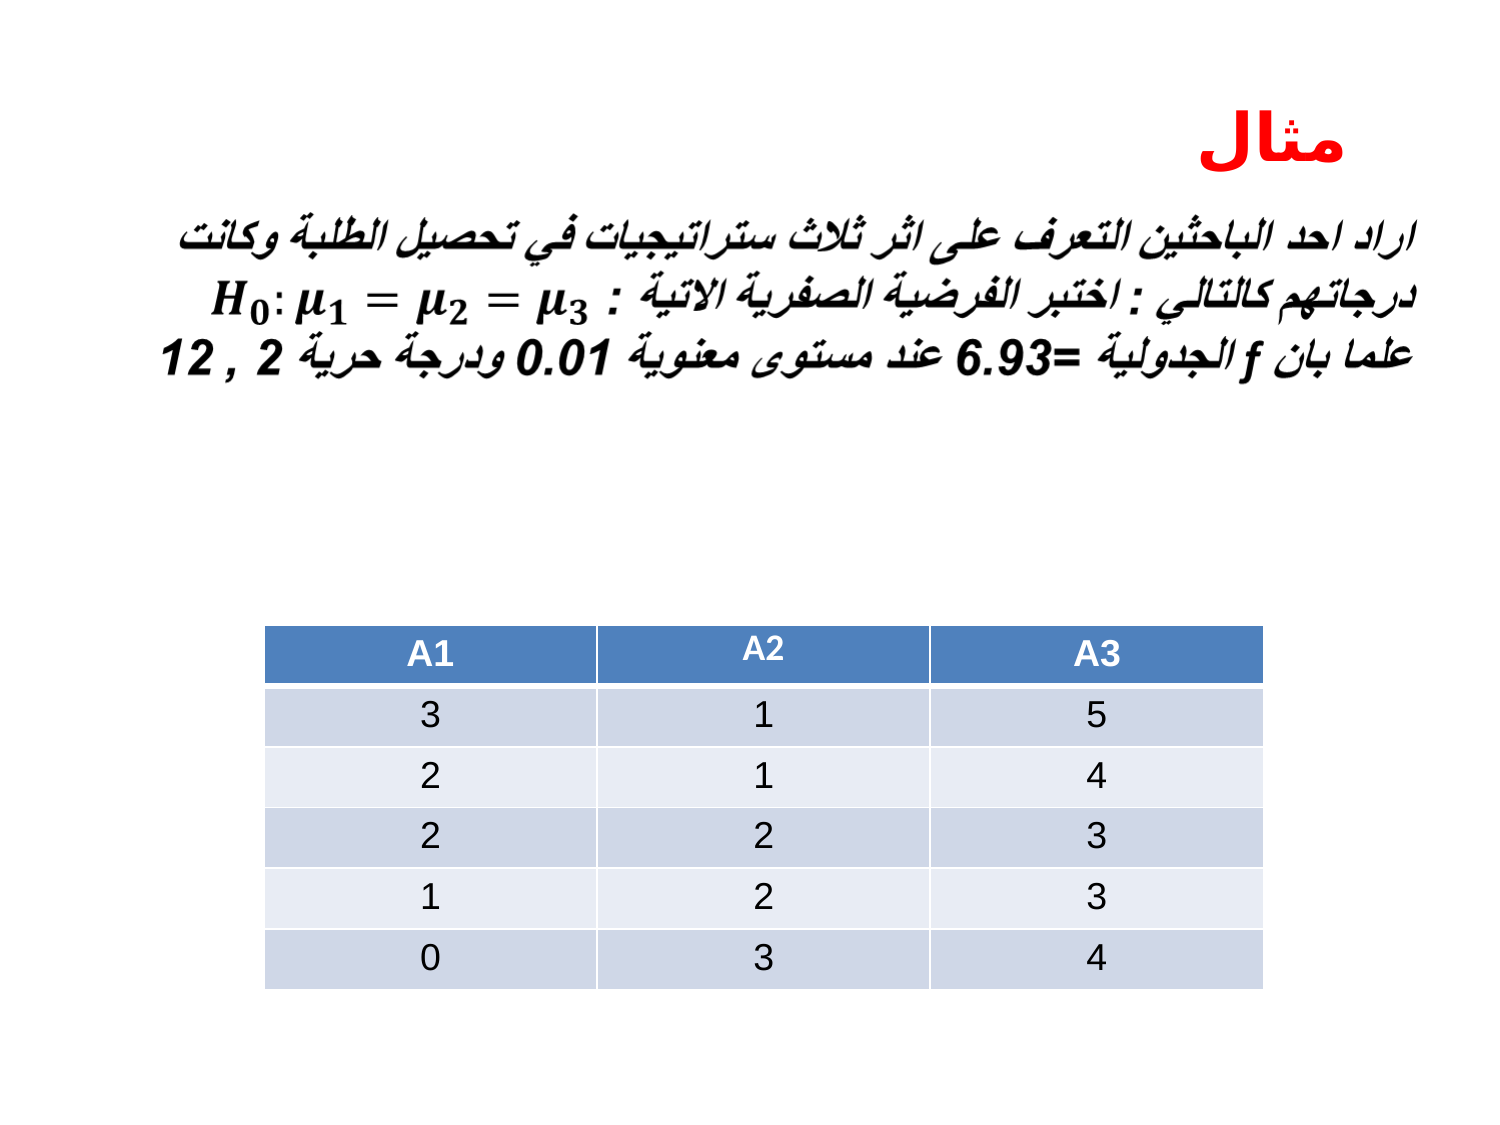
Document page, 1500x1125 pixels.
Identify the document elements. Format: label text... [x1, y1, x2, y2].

text_box مثال [238, 87, 1363, 183]
table_header A1 [265, 626, 596, 683]
table_cell 0 [265, 930, 596, 989]
table_header A2 [598, 626, 929, 683]
table_cell 4 [931, 930, 1263, 989]
text_box [87, 199, 1425, 458]
table_cell 1 [598, 689, 929, 746]
table_cell 3 [931, 808, 1263, 867]
table_header A3 [931, 626, 1263, 683]
table_cell 3 [265, 689, 596, 746]
table_cell 2 [598, 869, 929, 928]
table_cell 2 [265, 748, 596, 807]
table_cell 4 [931, 748, 1263, 807]
table_cell 5 [931, 689, 1263, 746]
table_cell 1 [598, 748, 929, 807]
table_cell 2 [598, 808, 929, 867]
table_cell 2 [265, 808, 596, 867]
table_cell 3 [598, 930, 929, 989]
table_cell 1 [265, 869, 596, 928]
table_cell 3 [931, 869, 1263, 928]
